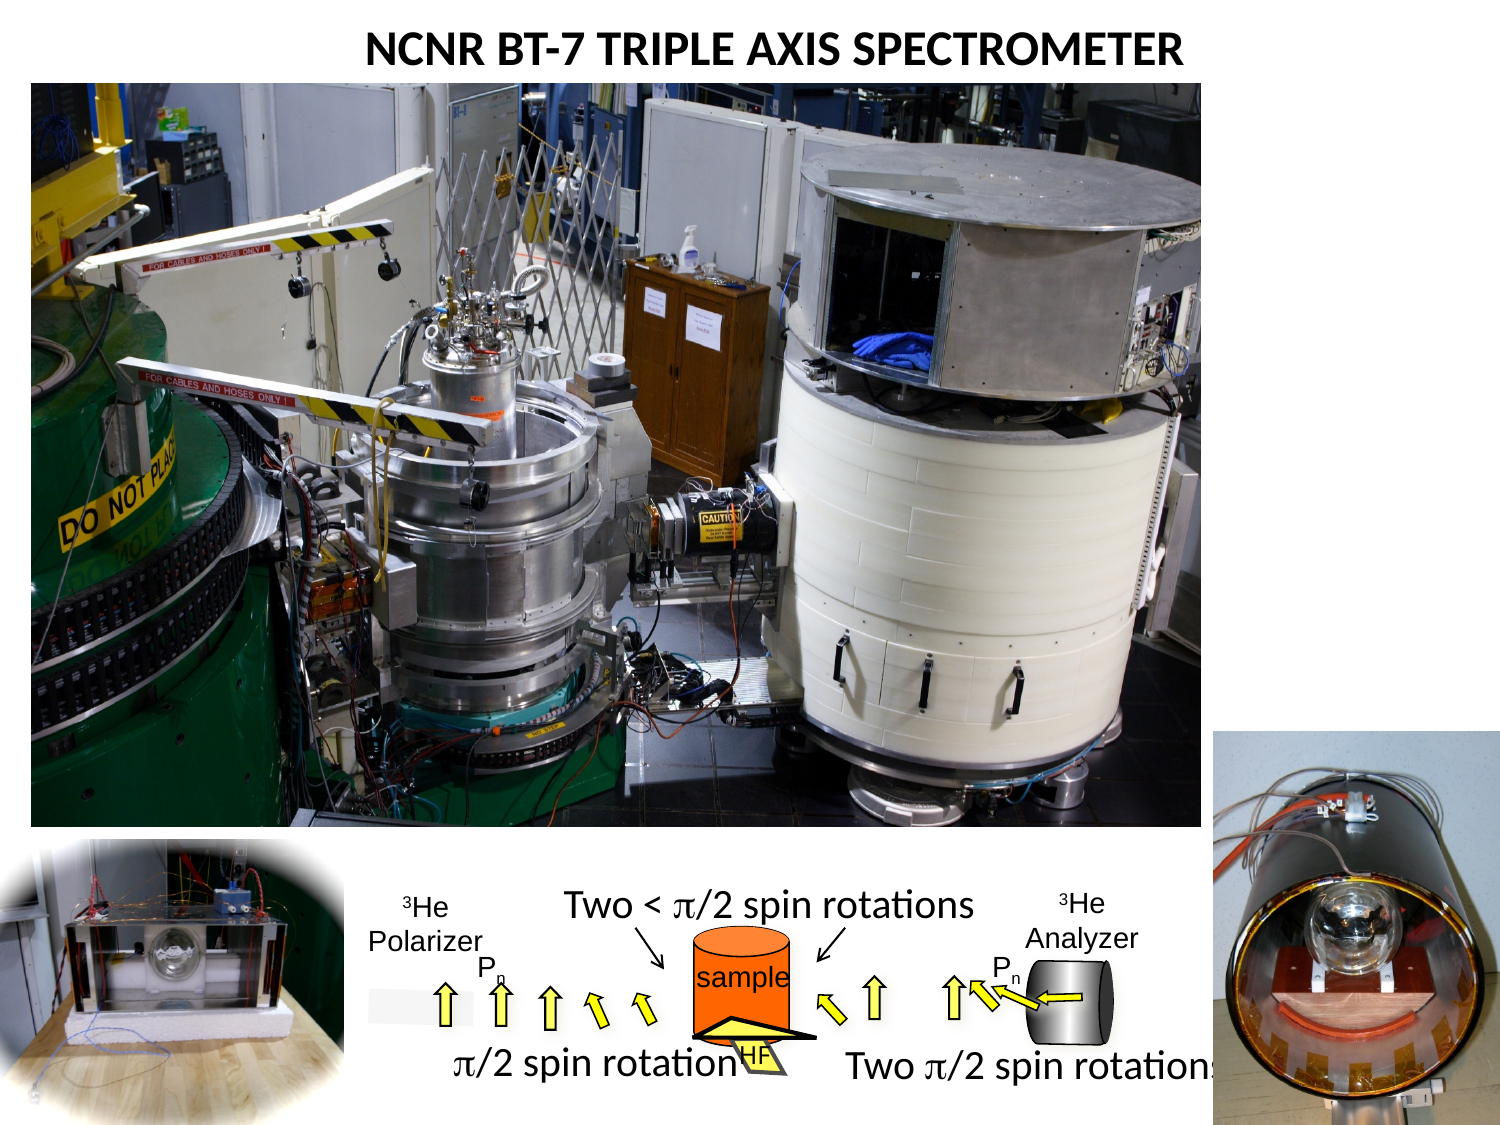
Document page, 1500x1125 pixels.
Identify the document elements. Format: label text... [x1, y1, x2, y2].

picture [0, 838, 344, 1125]
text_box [362, 887, 1181, 1077]
picture [30, 83, 1202, 827]
text_box NCNR BT-7 TRIPLE AXIS SPECTROMETER [350, 7, 1201, 82]
picture [1213, 731, 1500, 1125]
